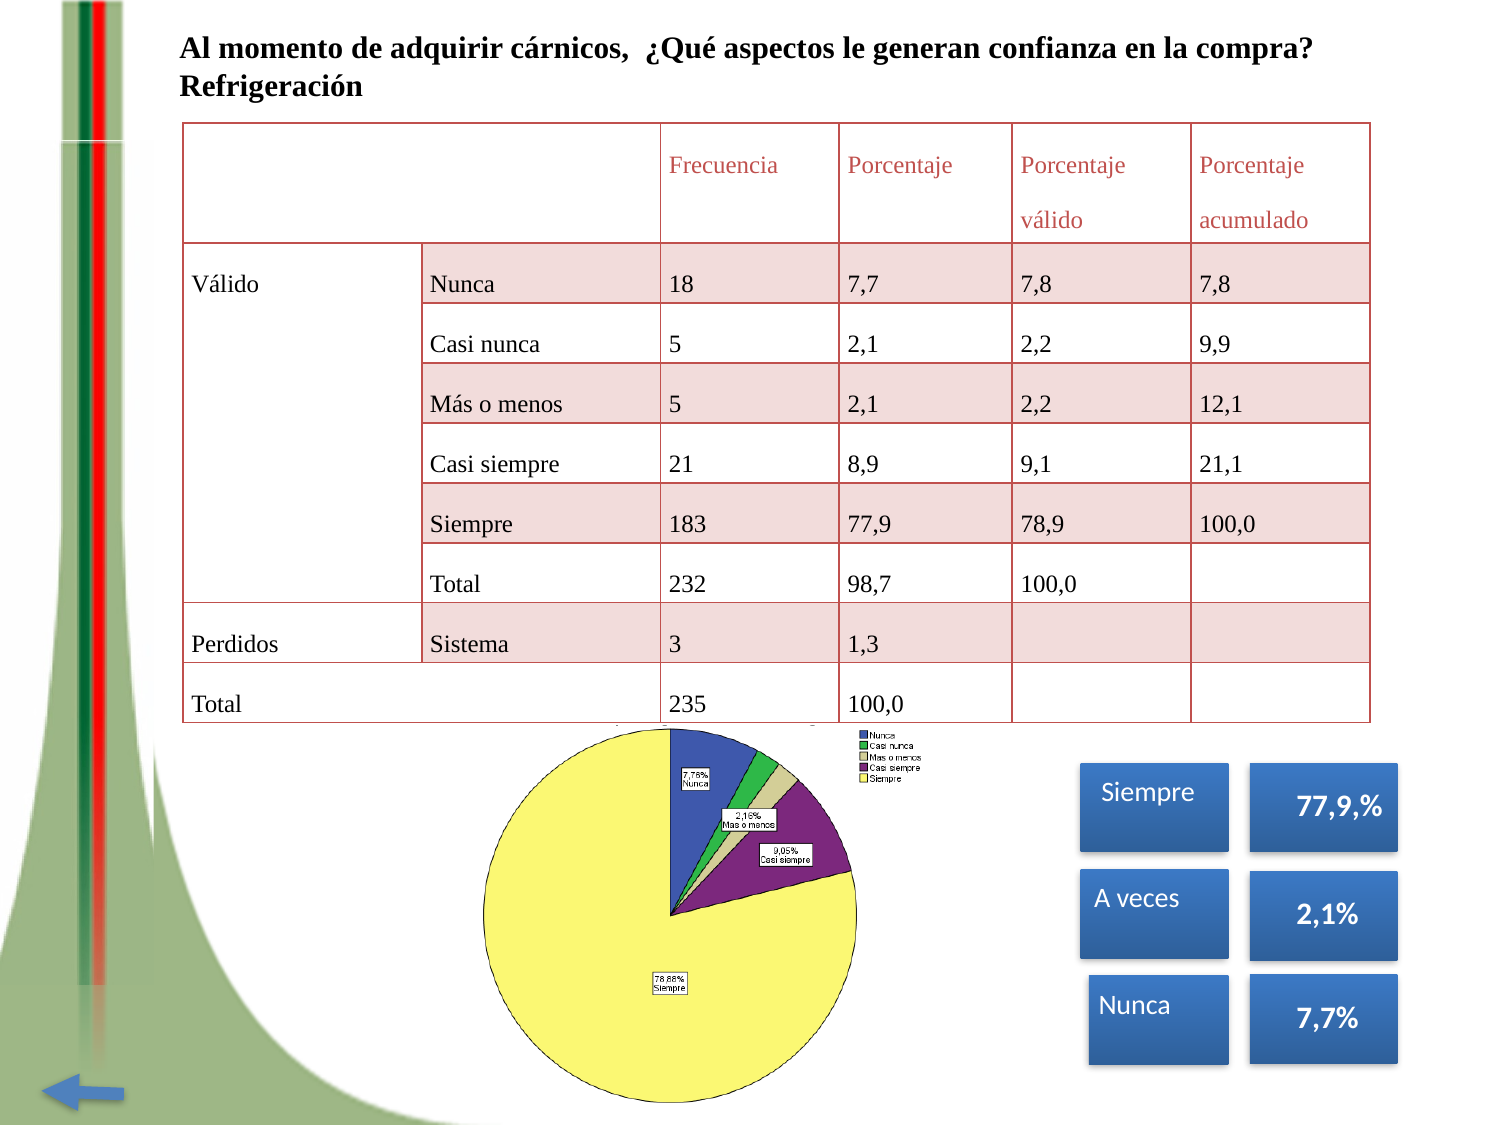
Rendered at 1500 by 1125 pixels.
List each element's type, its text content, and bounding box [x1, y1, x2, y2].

table_header Porcentaje válido [1013, 124, 1190, 242]
table_cell 235 [661, 663, 838, 722]
table_header Frecuencia [661, 124, 838, 242]
table_cell Casi siempre [423, 424, 660, 482]
table_cell 3 [661, 603, 838, 662]
table_cell 21,1 [1192, 424, 1369, 482]
table_cell [1192, 544, 1369, 602]
table_cell 100,0 [1013, 544, 1190, 602]
table_cell 2,1 [840, 304, 1011, 362]
table_cell 100,0 [840, 663, 1011, 722]
table_cell 9,1 [1013, 424, 1190, 482]
table_cell [1192, 663, 1369, 722]
table_cell 7,8 [1192, 244, 1369, 302]
table_header Porcentaje [840, 124, 1011, 242]
table_cell Total [423, 544, 660, 602]
text_box Al momento de adquirir cárnicos, ¿Qué aspectos le generan confianza en la compra? Refrigeración [164, 20, 1436, 111]
table_cell Perdidos [184, 603, 421, 662]
text_box 77,9,% [1249, 763, 1398, 852]
table_cell 8,9 [840, 424, 1011, 482]
text_box [0, 140, 154, 985]
table_cell Casi nunca [423, 304, 660, 362]
table_cell 183 [661, 484, 838, 542]
table_cell 12,1 [1192, 364, 1369, 422]
text_box 2,1% [1249, 871, 1398, 961]
table_cell Sistema [423, 603, 660, 662]
text_box Nunca [1088, 975, 1229, 1065]
table_cell 9,9 [1192, 304, 1369, 362]
table_cell 7,8 [1013, 244, 1190, 302]
table_cell 7,7 [840, 244, 1011, 302]
text_box Siempre [1080, 763, 1229, 852]
table_header Porcentaje acumulado [1192, 124, 1369, 242]
table_cell 18 [661, 244, 838, 302]
table_cell 2,2 [1013, 364, 1190, 422]
table_cell 100,0 [1192, 484, 1369, 542]
table_cell Total [184, 663, 660, 722]
table_cell 5 [661, 364, 838, 422]
table_cell [1192, 603, 1369, 662]
text_box 7,7% [1249, 974, 1398, 1064]
table_cell [1013, 603, 1190, 662]
table_cell 77,9 [840, 484, 1011, 542]
table_cell Siempre [423, 484, 660, 542]
table_cell 5 [661, 304, 838, 362]
table_cell Válido [184, 244, 421, 602]
table_cell 98,7 [840, 544, 1011, 602]
table_cell Nunca [423, 244, 660, 302]
table_cell [1013, 663, 1190, 722]
table_header [184, 124, 660, 242]
table_cell 2,2 [1013, 304, 1190, 362]
table_cell 232 [661, 544, 838, 602]
table_cell 21 [661, 424, 838, 482]
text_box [41, 1090, 125, 1095]
table_cell Más o menos [423, 364, 660, 422]
table_cell 2,1 [840, 364, 1011, 422]
table_cell 78,9 [1013, 484, 1190, 542]
text_box A veces [1080, 869, 1229, 959]
table_cell 1,3 [840, 603, 1011, 662]
picture [0, 0, 1500, 1125]
